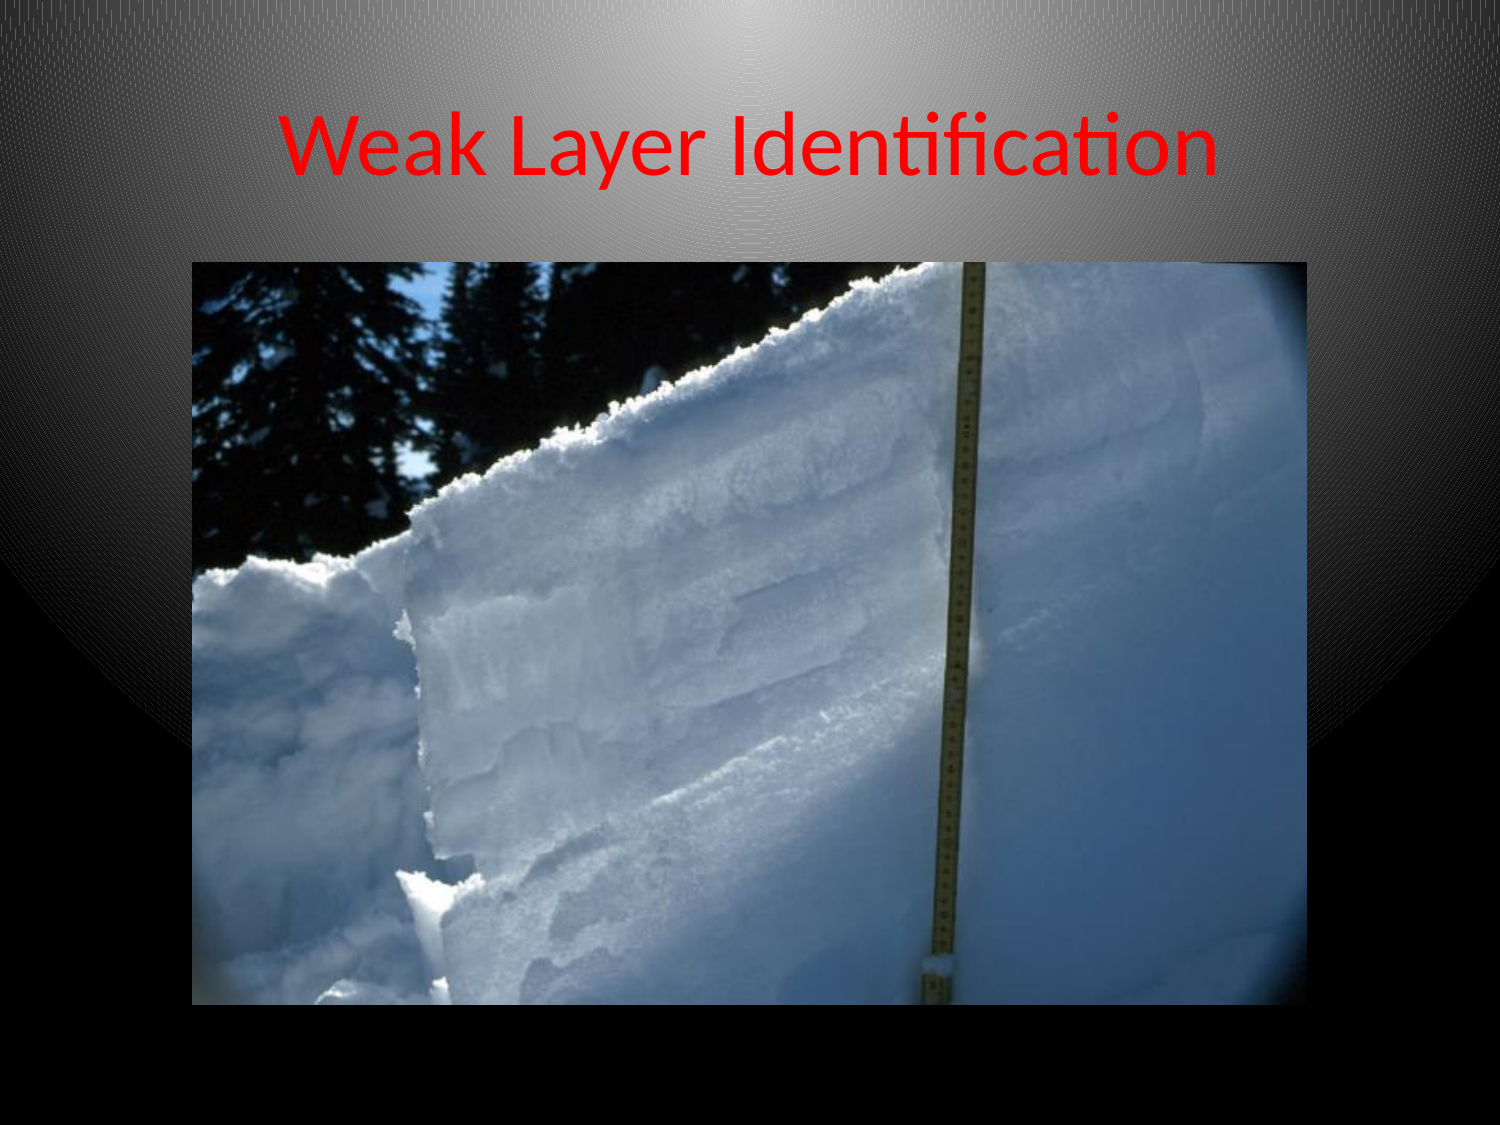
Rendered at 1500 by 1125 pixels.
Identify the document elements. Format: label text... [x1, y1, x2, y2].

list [192, 262, 1307, 1006]
title Weak Layer Identification [75, 45, 1425, 233]
